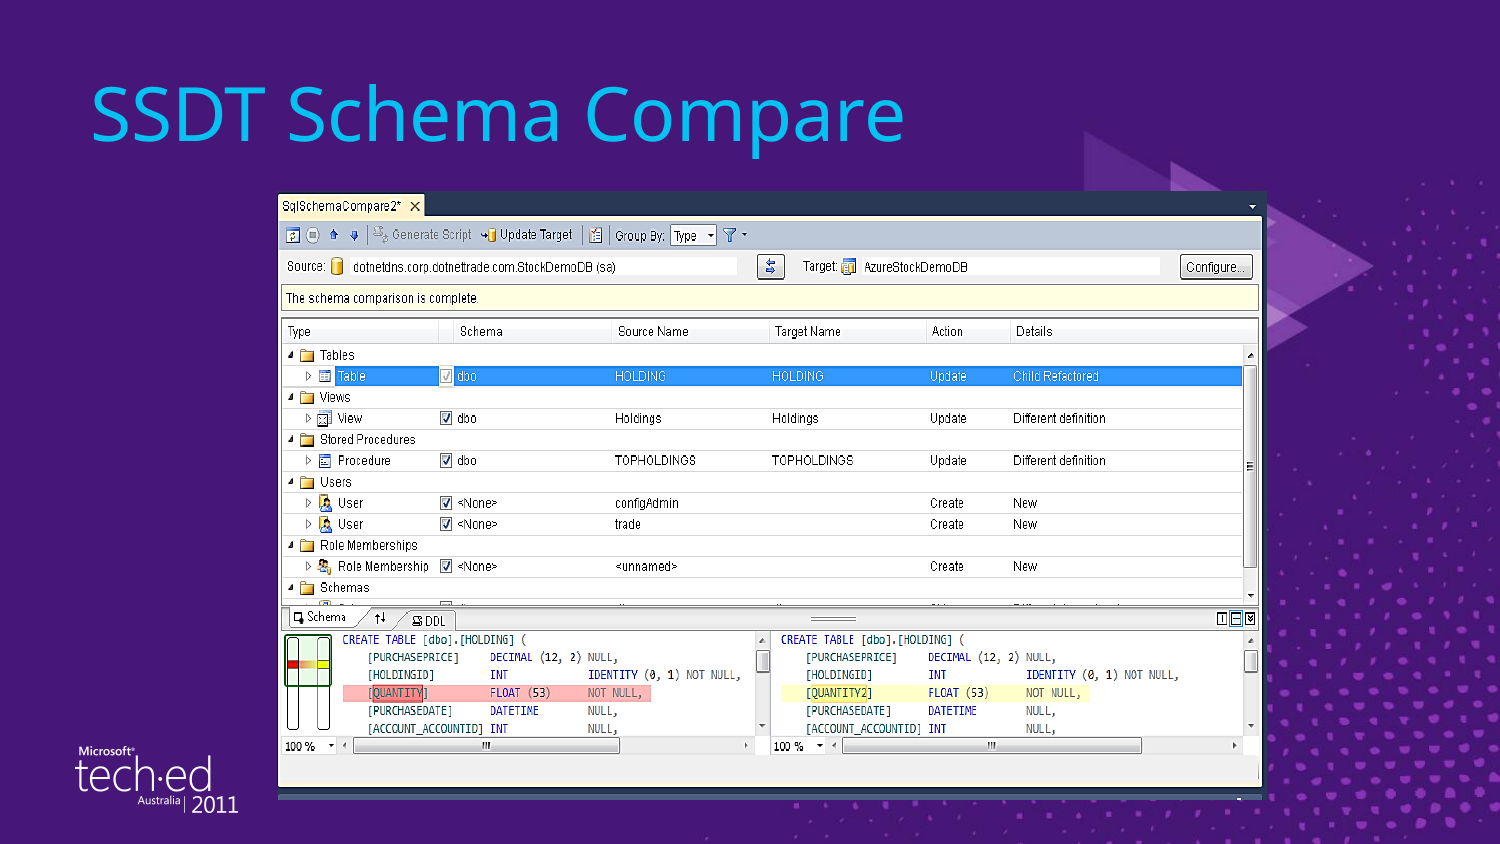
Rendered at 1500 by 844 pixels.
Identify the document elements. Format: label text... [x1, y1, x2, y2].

picture [0, 0, 1500, 844]
title SSDT Schema Compare [75, 40, 1425, 182]
